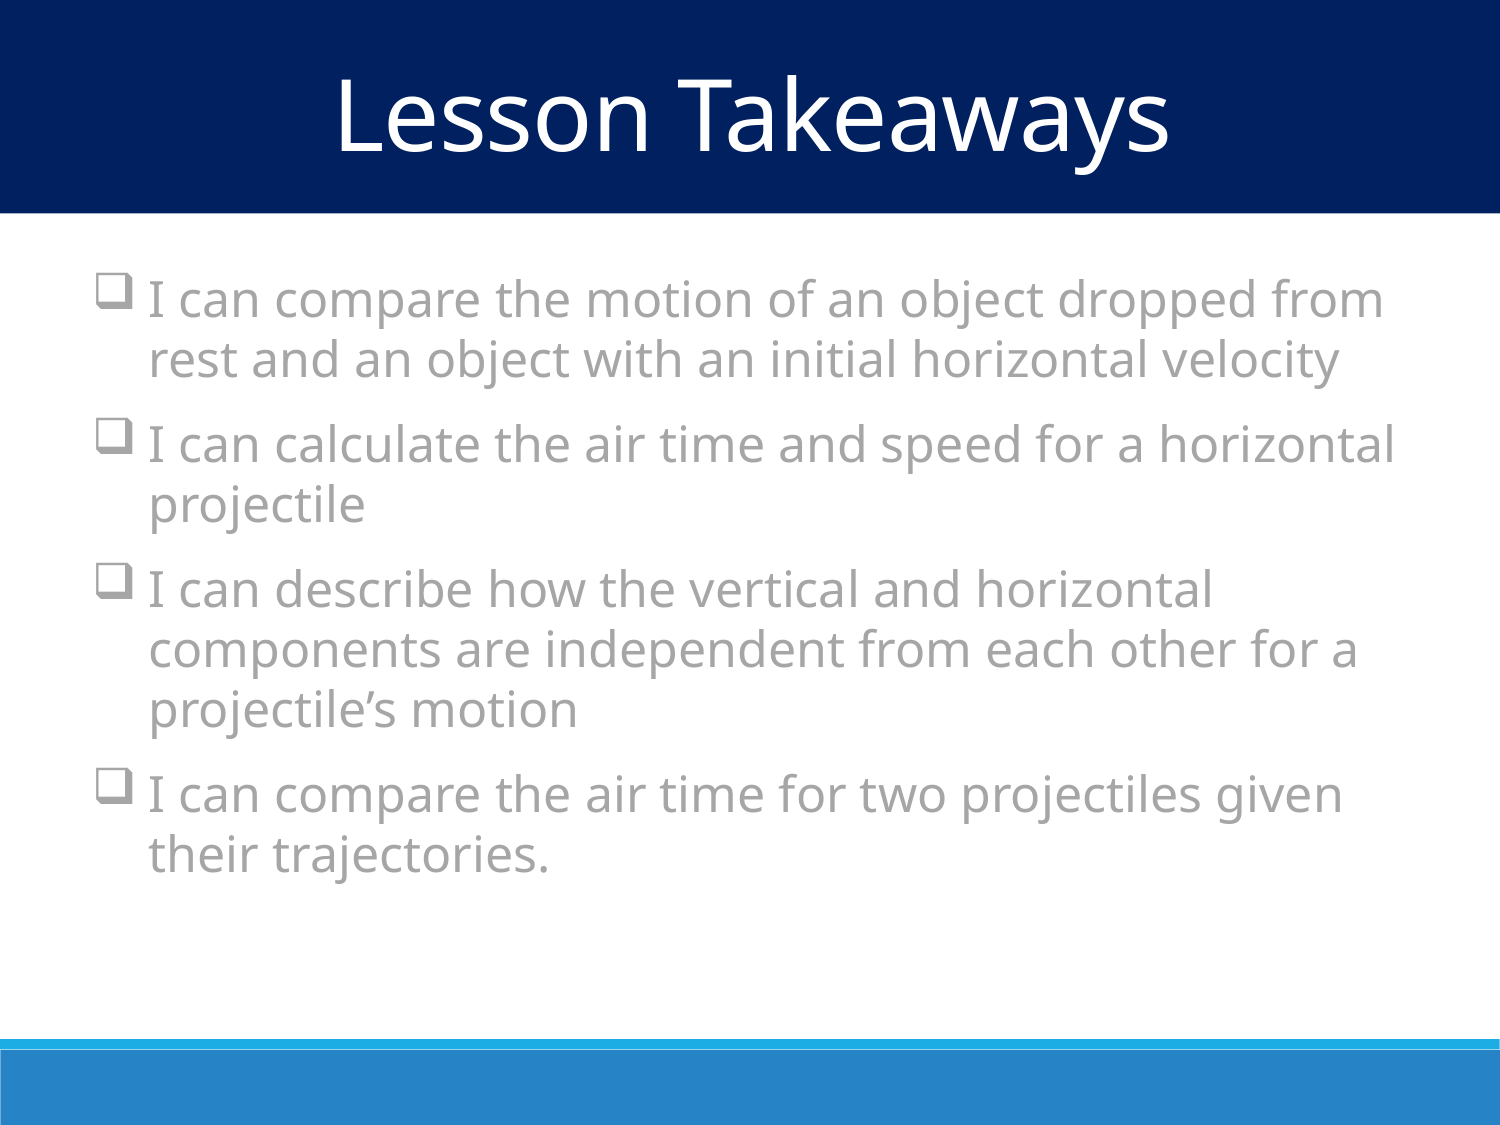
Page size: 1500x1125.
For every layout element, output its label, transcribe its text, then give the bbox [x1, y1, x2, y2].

text_box I can compare the motion of an object dropped from rest and an object with an initial horizontal velocity I can calculate the air time and speed for a horizontal projectile I can describe how the vertical and horizontal components are independent from each other for a projectile’s motion I can compare the air time for two projectiles given their trajectories. [77, 260, 1428, 1060]
text_box [0, 0, 1500, 215]
text_box Lesson Takeaways [4, 62, 1500, 189]
